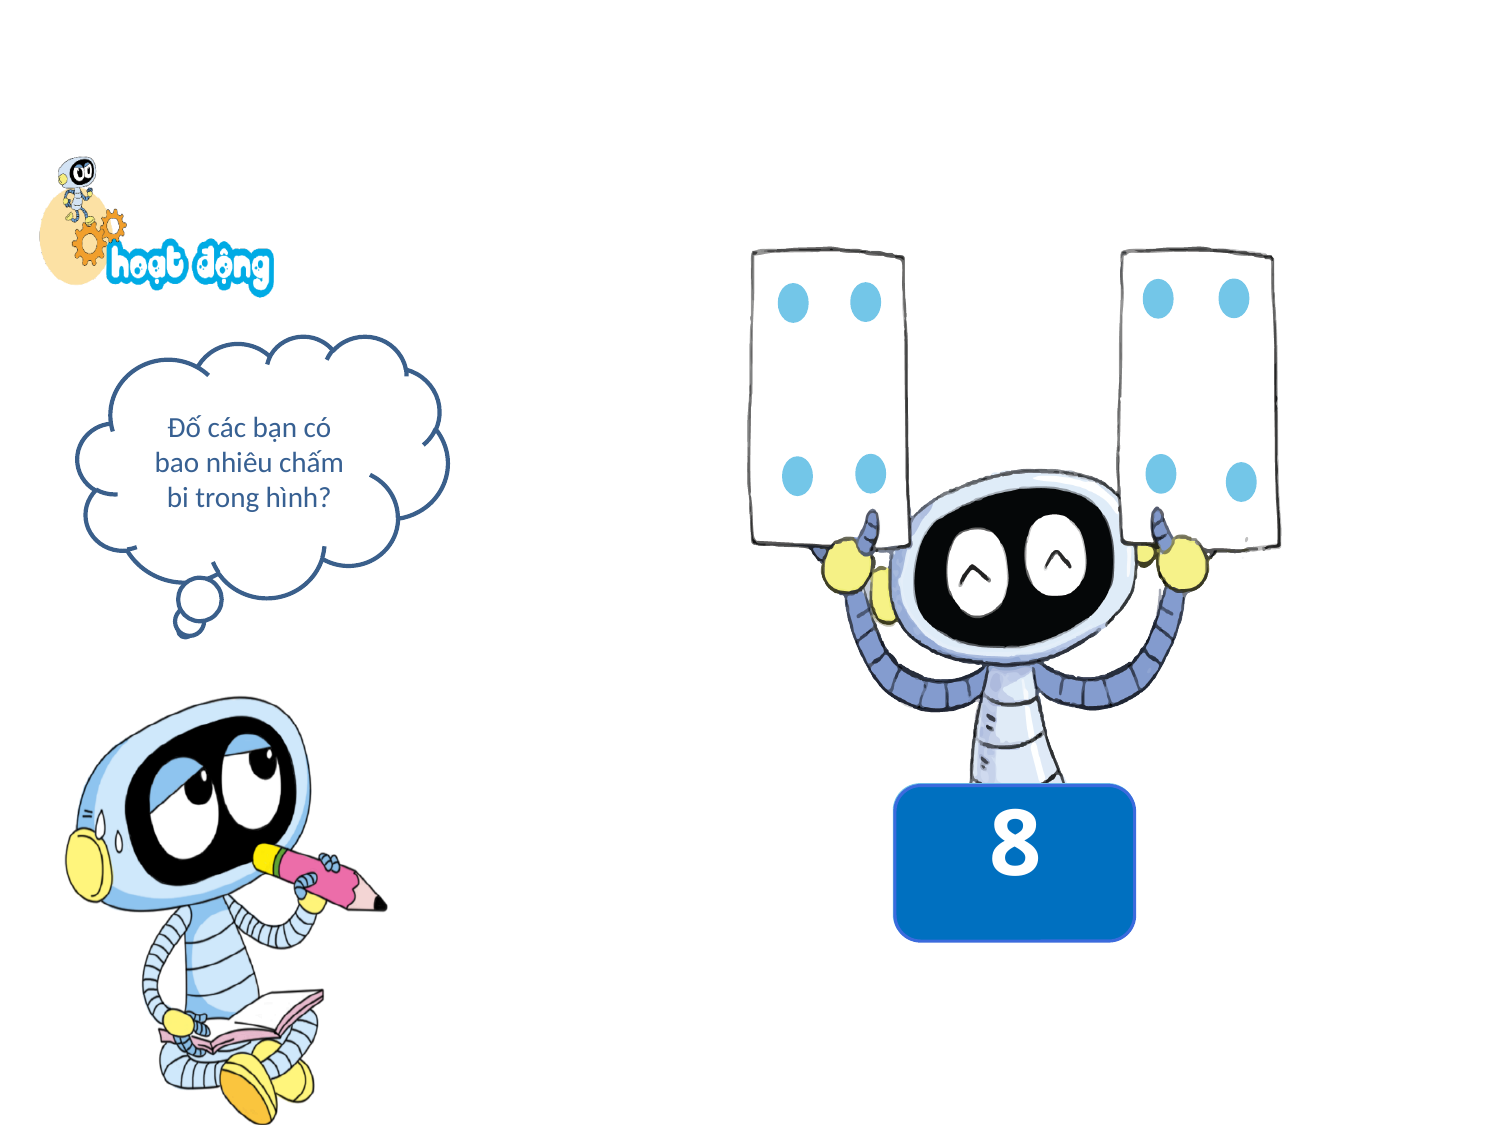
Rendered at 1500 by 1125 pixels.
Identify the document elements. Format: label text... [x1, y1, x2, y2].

text_box Đố các bạn có bao nhiêu chấm bi trong hình? [75, 334, 451, 640]
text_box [894, 785, 1135, 942]
picture [19, 136, 295, 321]
picture [746, 245, 1282, 820]
picture [64, 695, 388, 1125]
